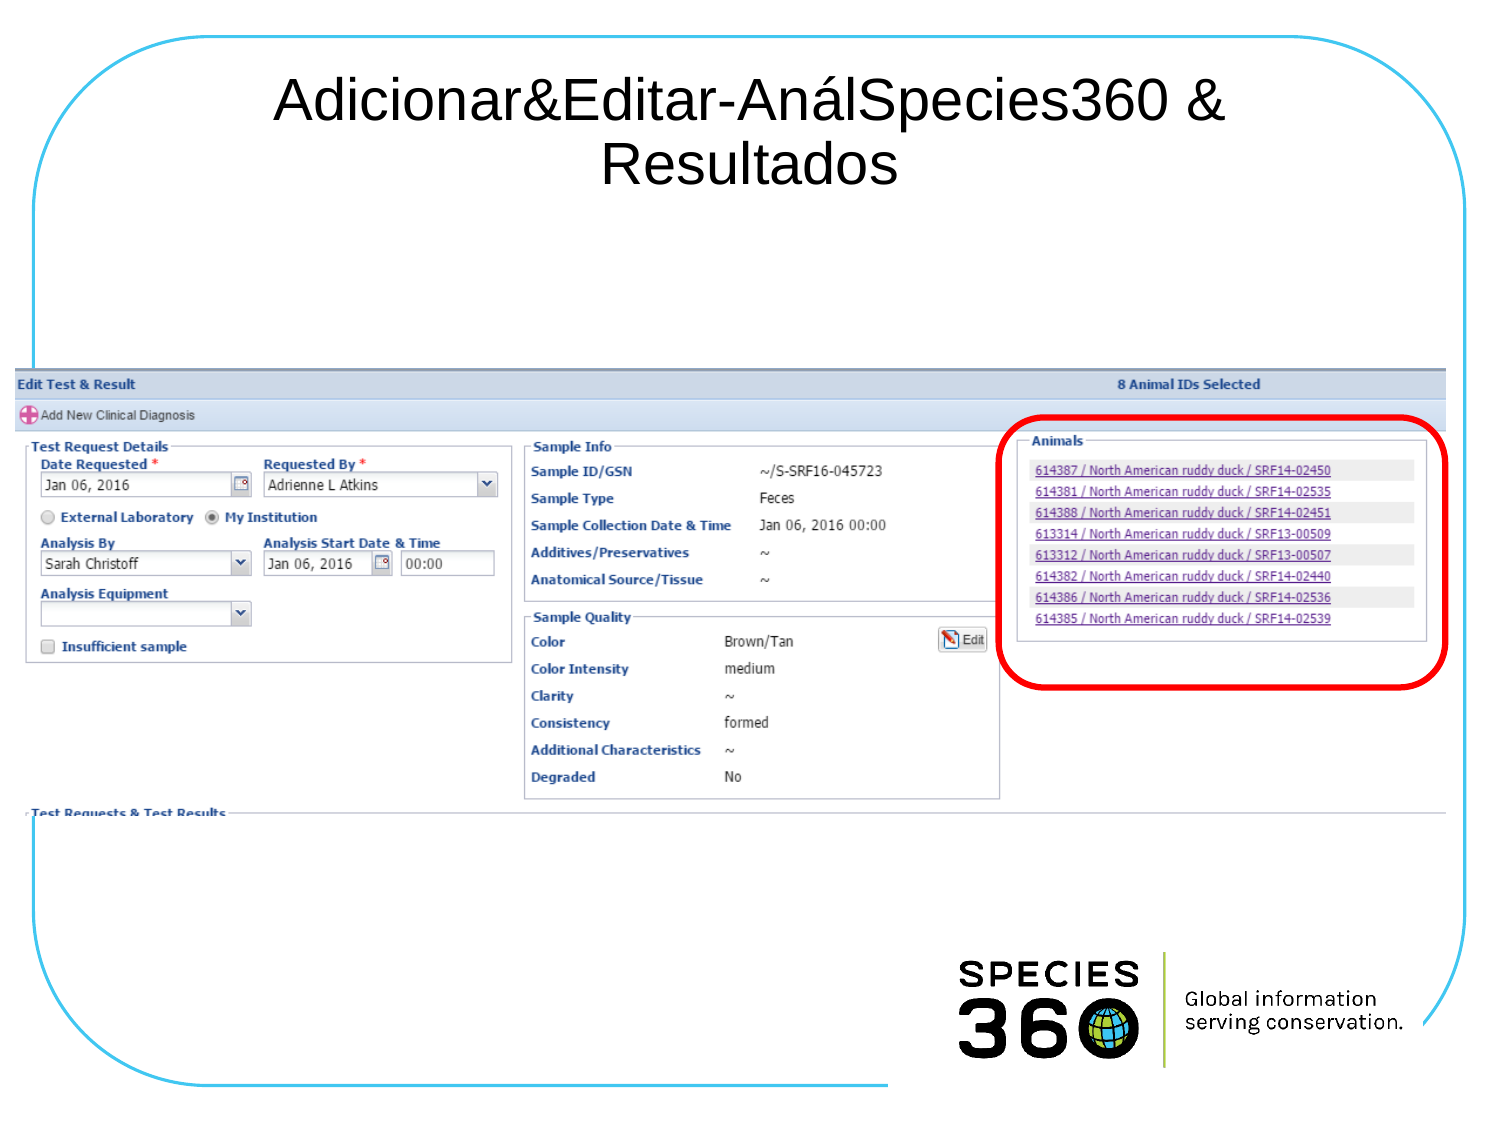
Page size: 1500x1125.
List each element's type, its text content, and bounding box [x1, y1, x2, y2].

picture [954, 944, 1407, 1075]
title Adicionar&Editar-AnálSpecies360 & Resultados [103, 59, 1397, 278]
picture [15, 368, 1446, 816]
